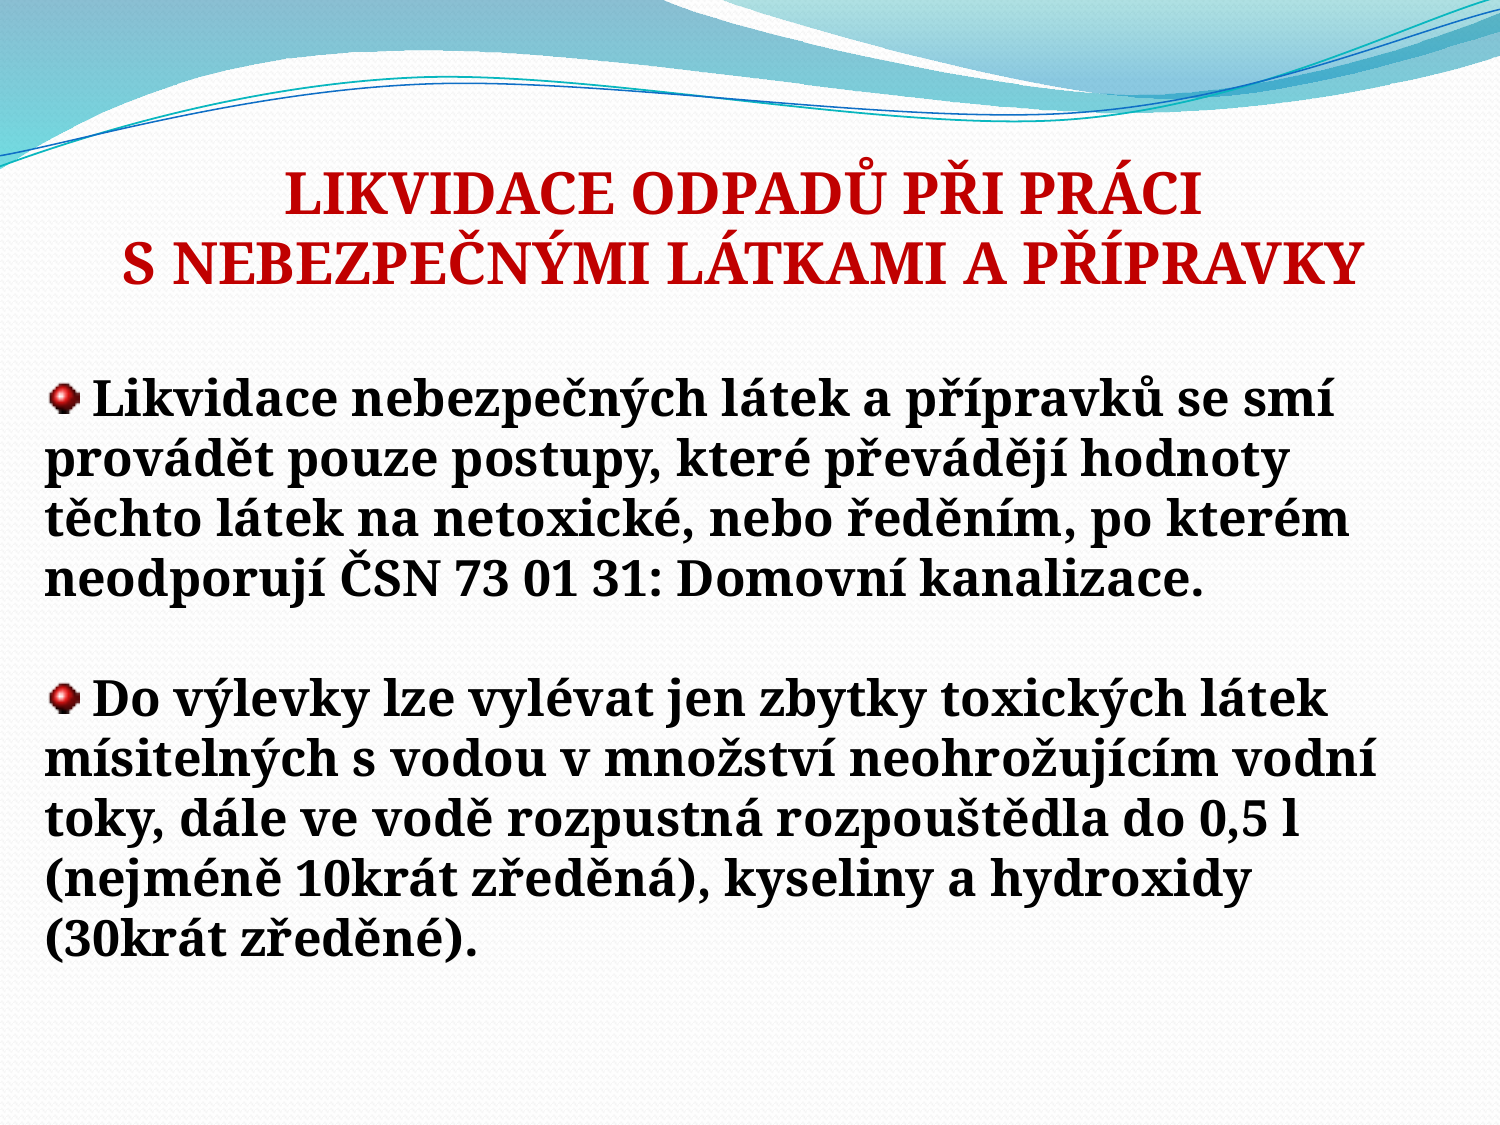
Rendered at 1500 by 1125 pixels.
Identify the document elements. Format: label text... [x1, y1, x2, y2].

text_box LIKVIDACE ODPADŮ PŘI PRÁCI S NEBEZPEČNÝMI LÁTKAMI A PŘÍPRAVKY Likvidace nebezpečných látek a přípravků se smí provádět pouze postupy, které převádějí hodnoty těchto látek na netoxické, nebo ředěním, po kterém neodporují ČSN 73 01 31: Domovní kanalizace. Do výlevky lze vylévat jen zbytky toxických látek mísitelných s vodou v množství neohrožujícím vodní toky, dále ve vodě rozpustná rozpouštědla do 0,5 l (nejméně 10krát zředěná), kyseliny a hydroxidy (30krát zředěné). [29, 149, 1459, 1034]
picture [44, 678, 80, 714]
picture [44, 378, 80, 414]
